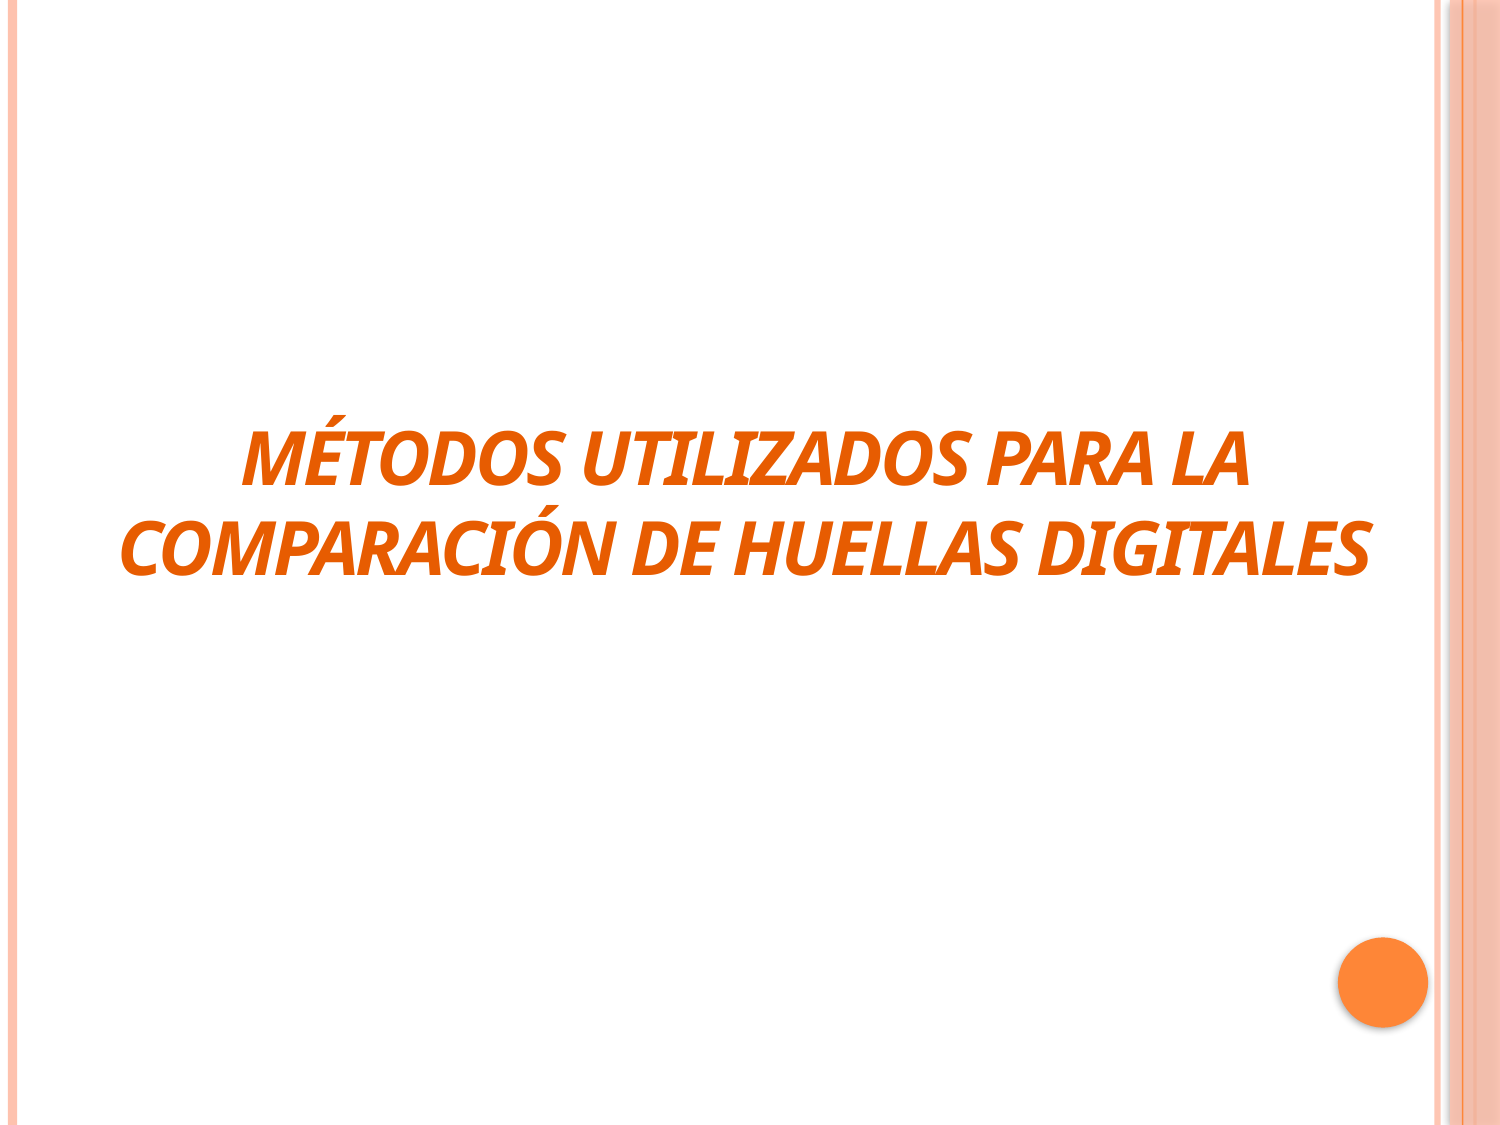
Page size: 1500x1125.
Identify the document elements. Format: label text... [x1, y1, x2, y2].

title Métodos utilizados para la Comparación de huellas digitales [70, 410, 1421, 598]
